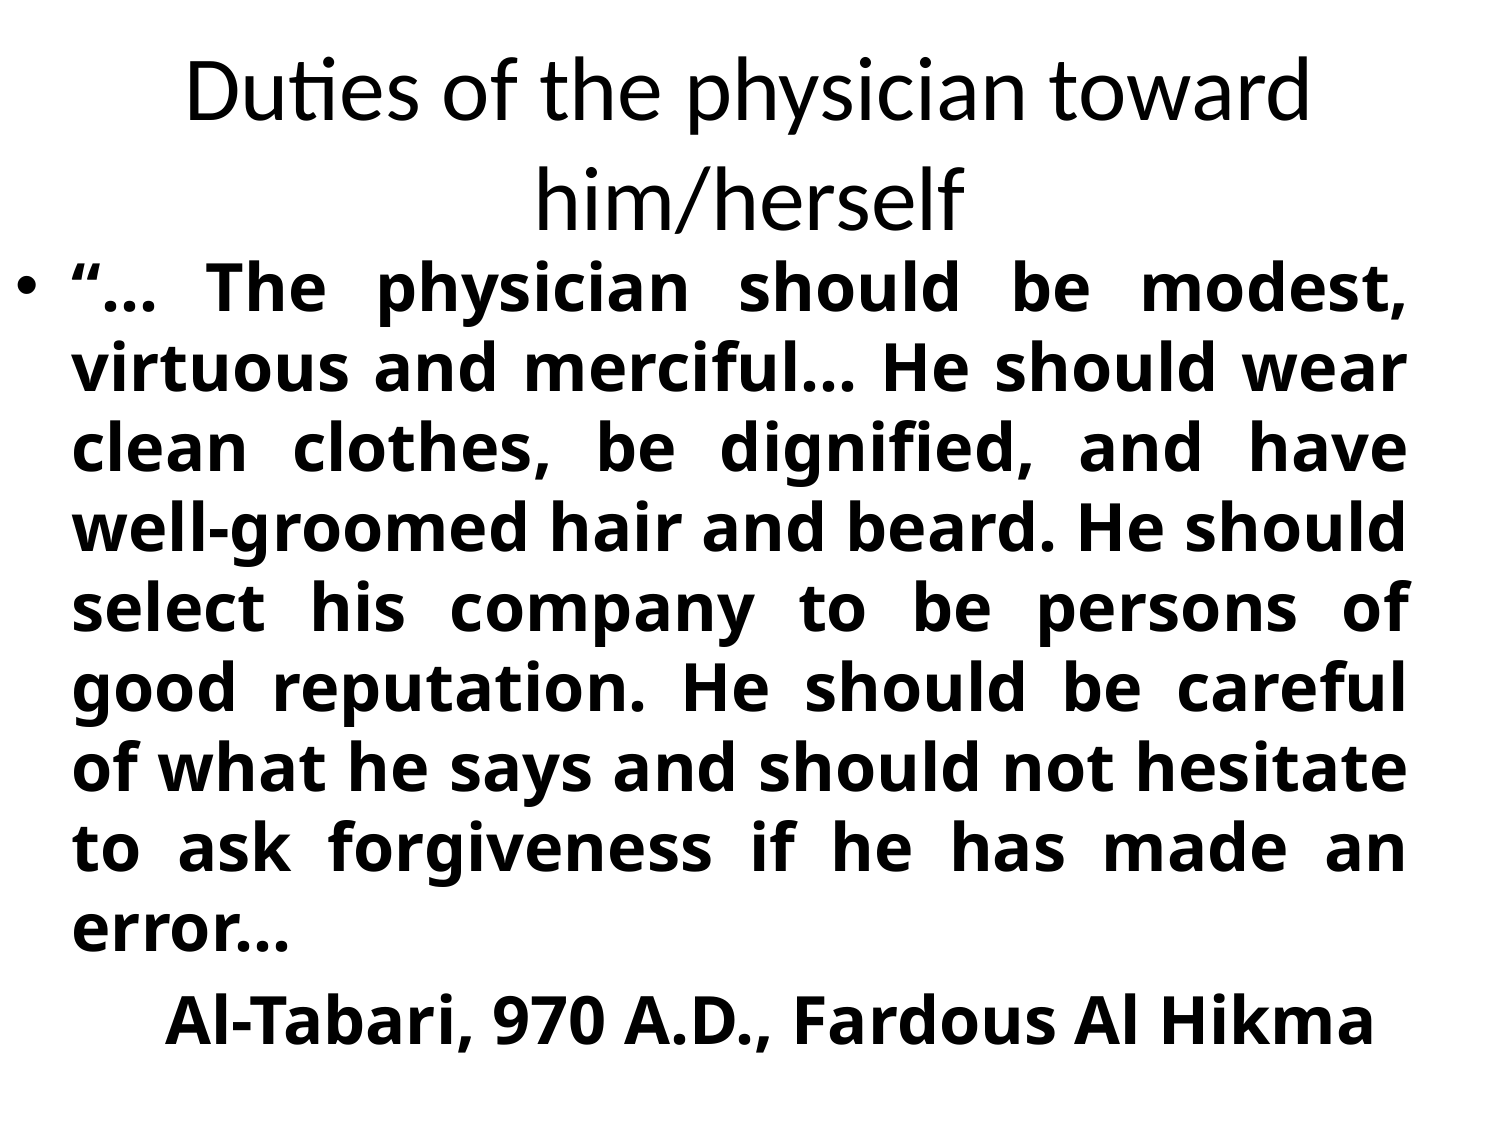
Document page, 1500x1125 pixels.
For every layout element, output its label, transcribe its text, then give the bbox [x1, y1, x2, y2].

list “… The physician should be modest, virtuous and merciful… He should wear clean clothes, be dignified, and have well-groomed hair and beard. He should select his company to be persons of good reputation. He should be careful of what he says and should not hesitate to ask forgiveness if he has made an error... Al-Tabari, 970 A.D., Fardous Al Hikma [0, 237, 1425, 980]
title Duties of the physician toward him/herself [75, 45, 1425, 233]
